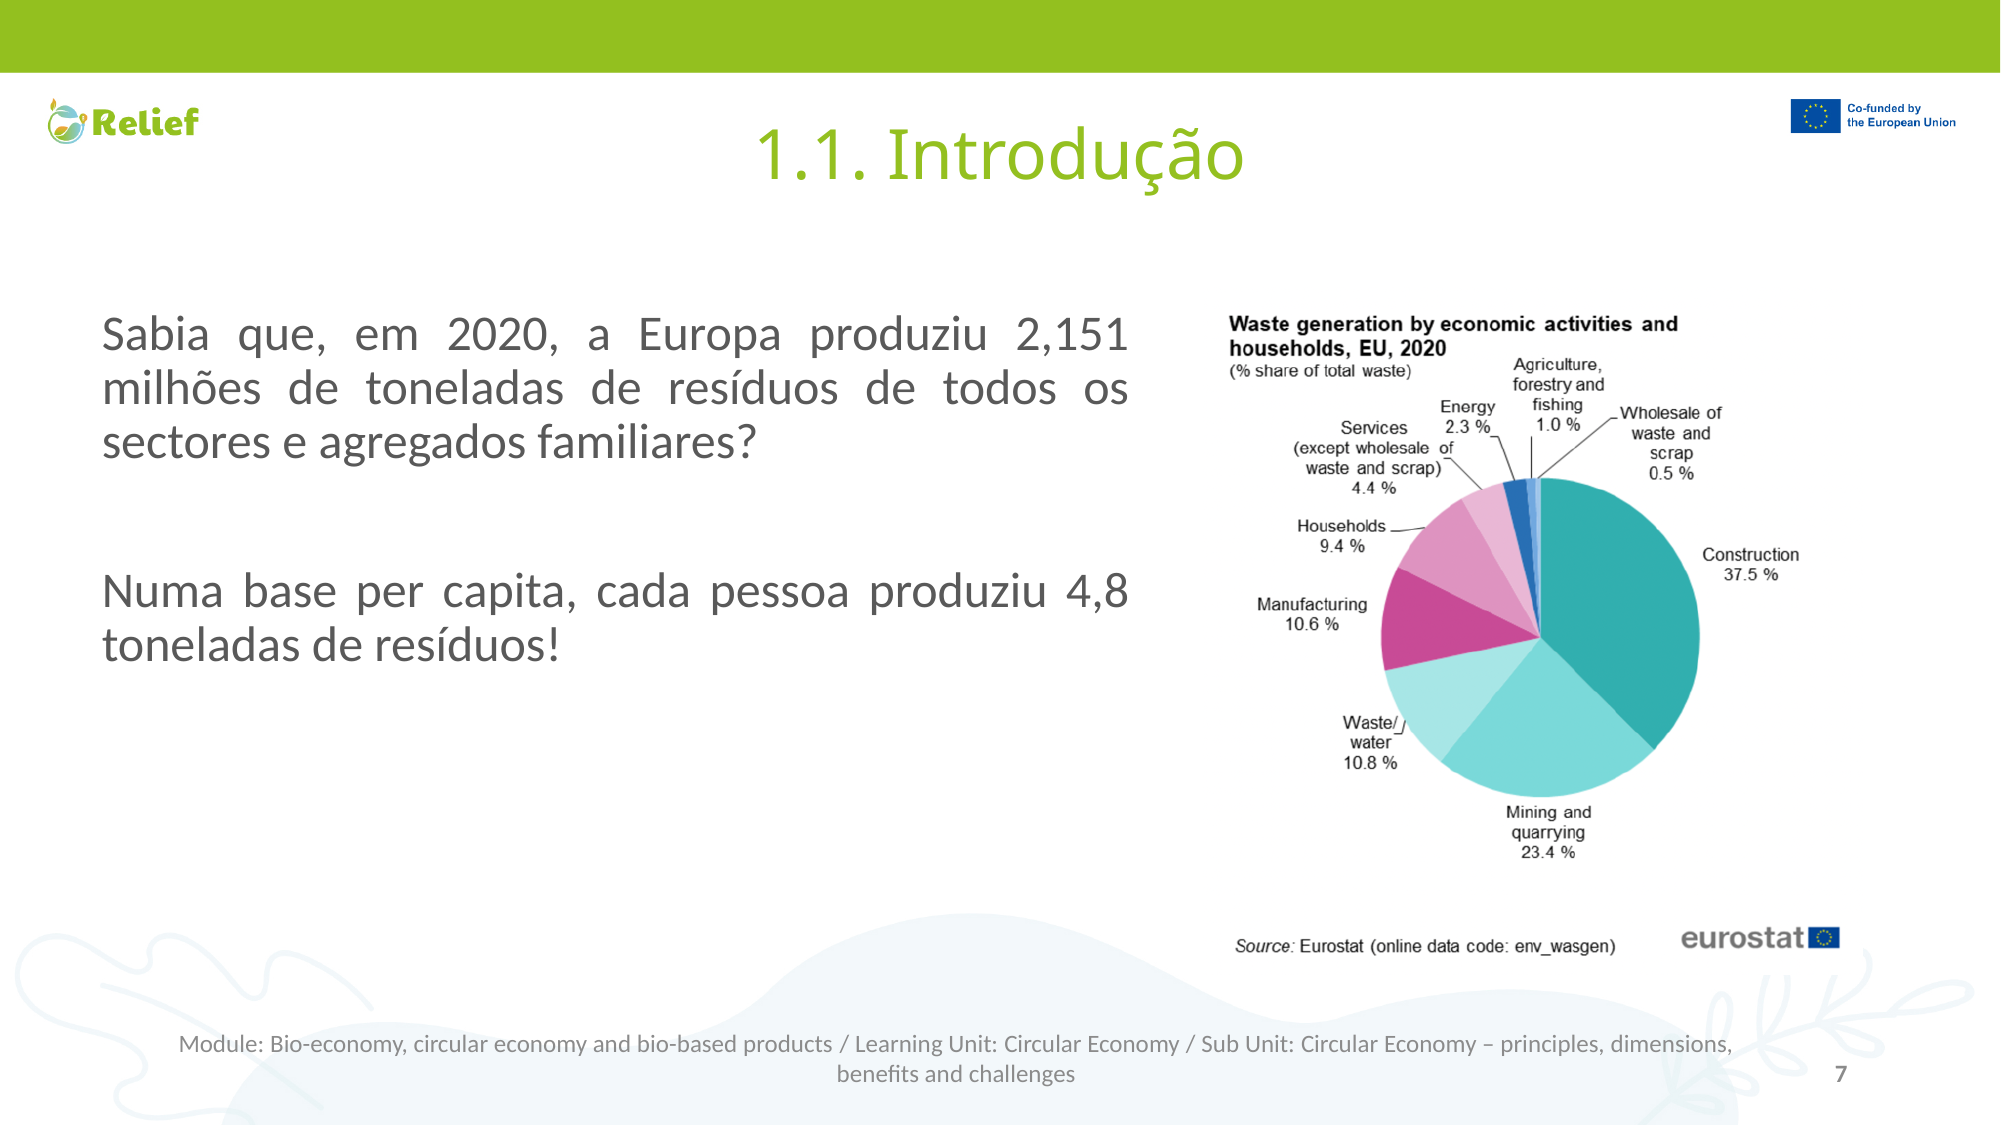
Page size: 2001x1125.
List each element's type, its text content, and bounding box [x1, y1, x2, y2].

footer Module: Bio-economy, circular economy and bio-based products / Learning Unit: Circular Economy / Sub Unit: Circular Economy – principles, dimensions, benefits and challenges [137, 1023, 1775, 1122]
text_box 1.1. Introdução [137, 111, 1863, 278]
list Sabia que, em 2020, a Europa produziu 2,151 milhões de toneladas de resíduos de todos os sectores e agregados familiares? Numa base per capita, cada pessoa produziu 4,8 toneladas de resíduos! [86, 299, 1145, 1014]
slide_number 7 [1787, 1042, 1863, 1103]
picture [0, 0, 2001, 1125]
